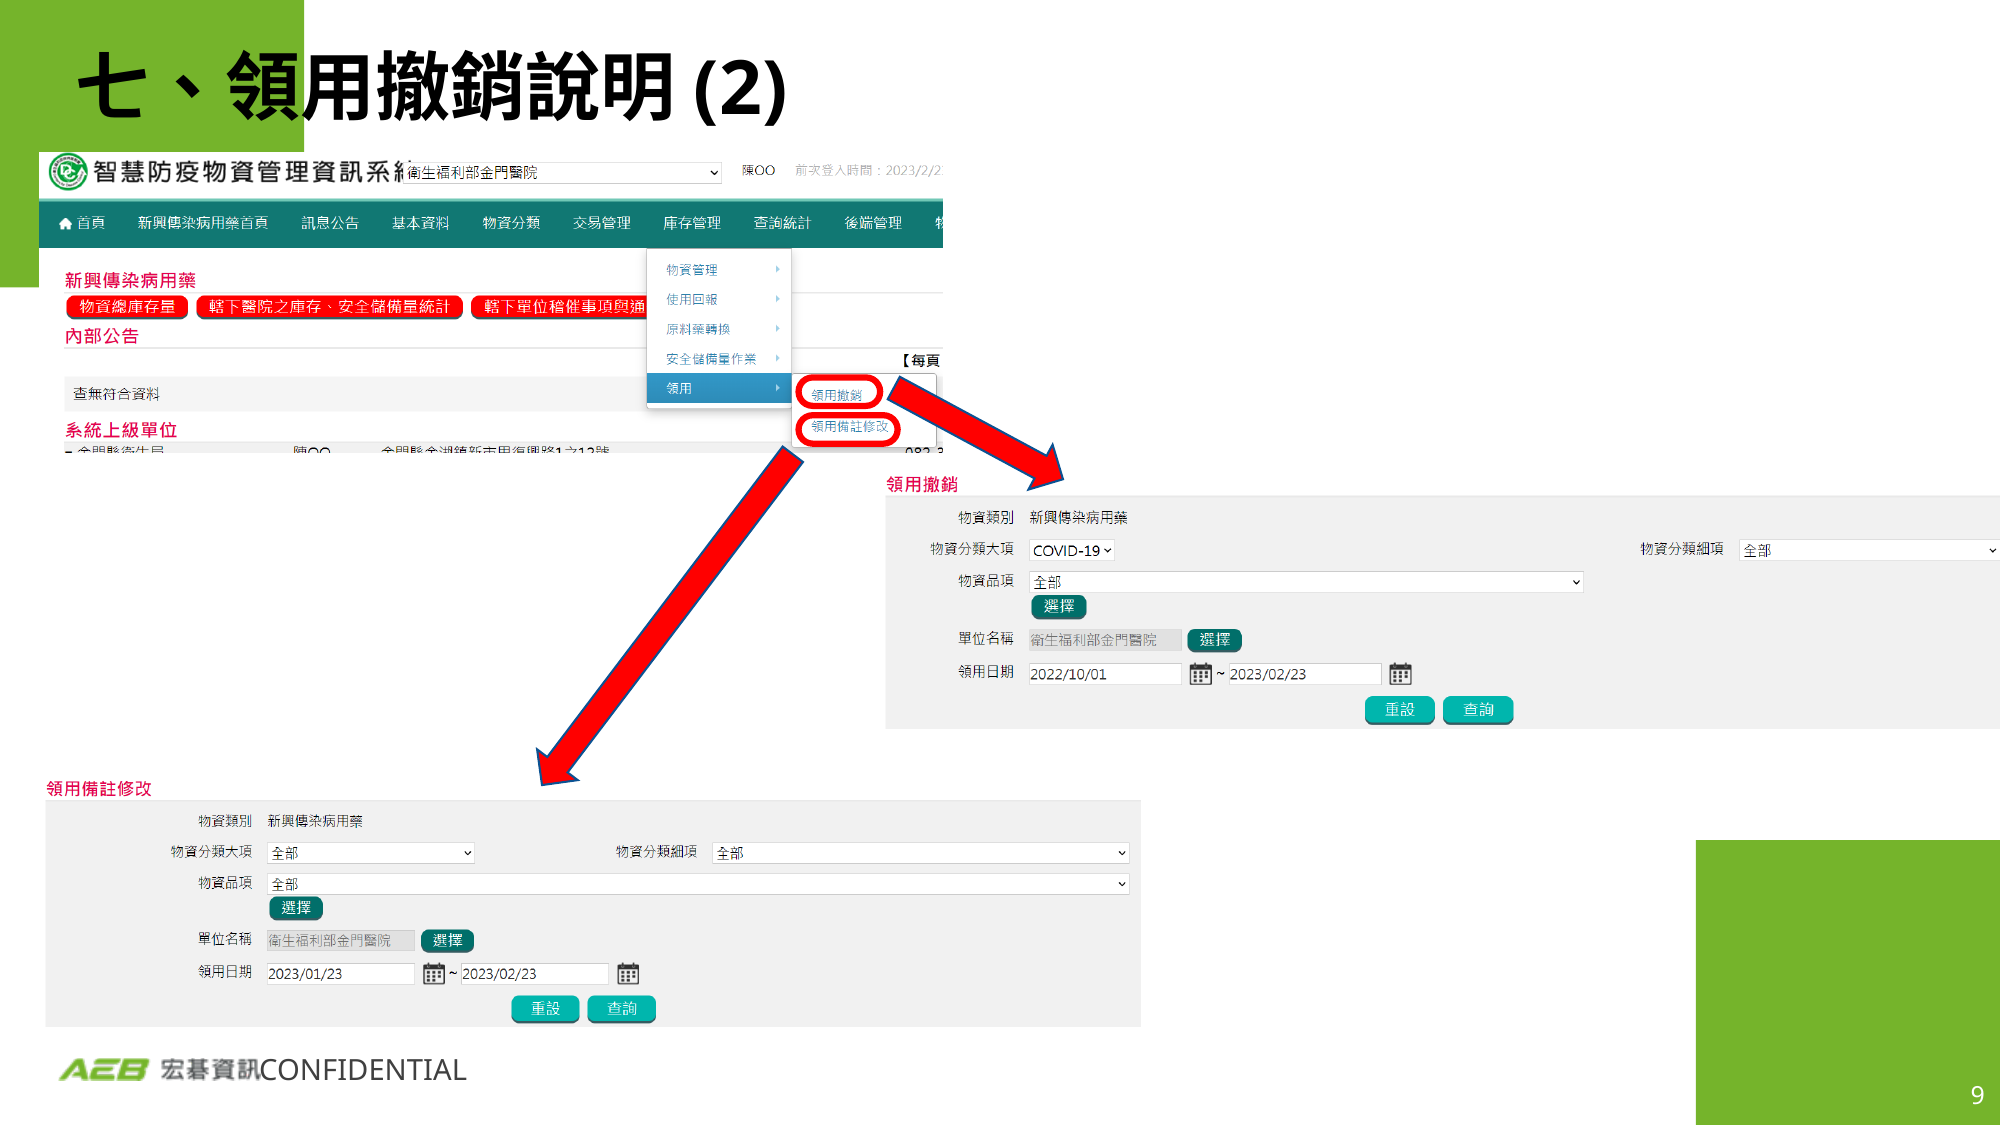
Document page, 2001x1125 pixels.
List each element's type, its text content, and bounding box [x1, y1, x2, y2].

slide_number 9 [1938, 1079, 2000, 1114]
picture [877, 466, 2000, 736]
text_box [39, 151, 943, 453]
picture [58, 1058, 261, 1081]
text_box [943, 398, 1061, 466]
picture [39, 775, 1148, 1036]
text_box 七、領用撤銷說明(2) [60, 42, 1951, 168]
text_box [535, 453, 805, 775]
